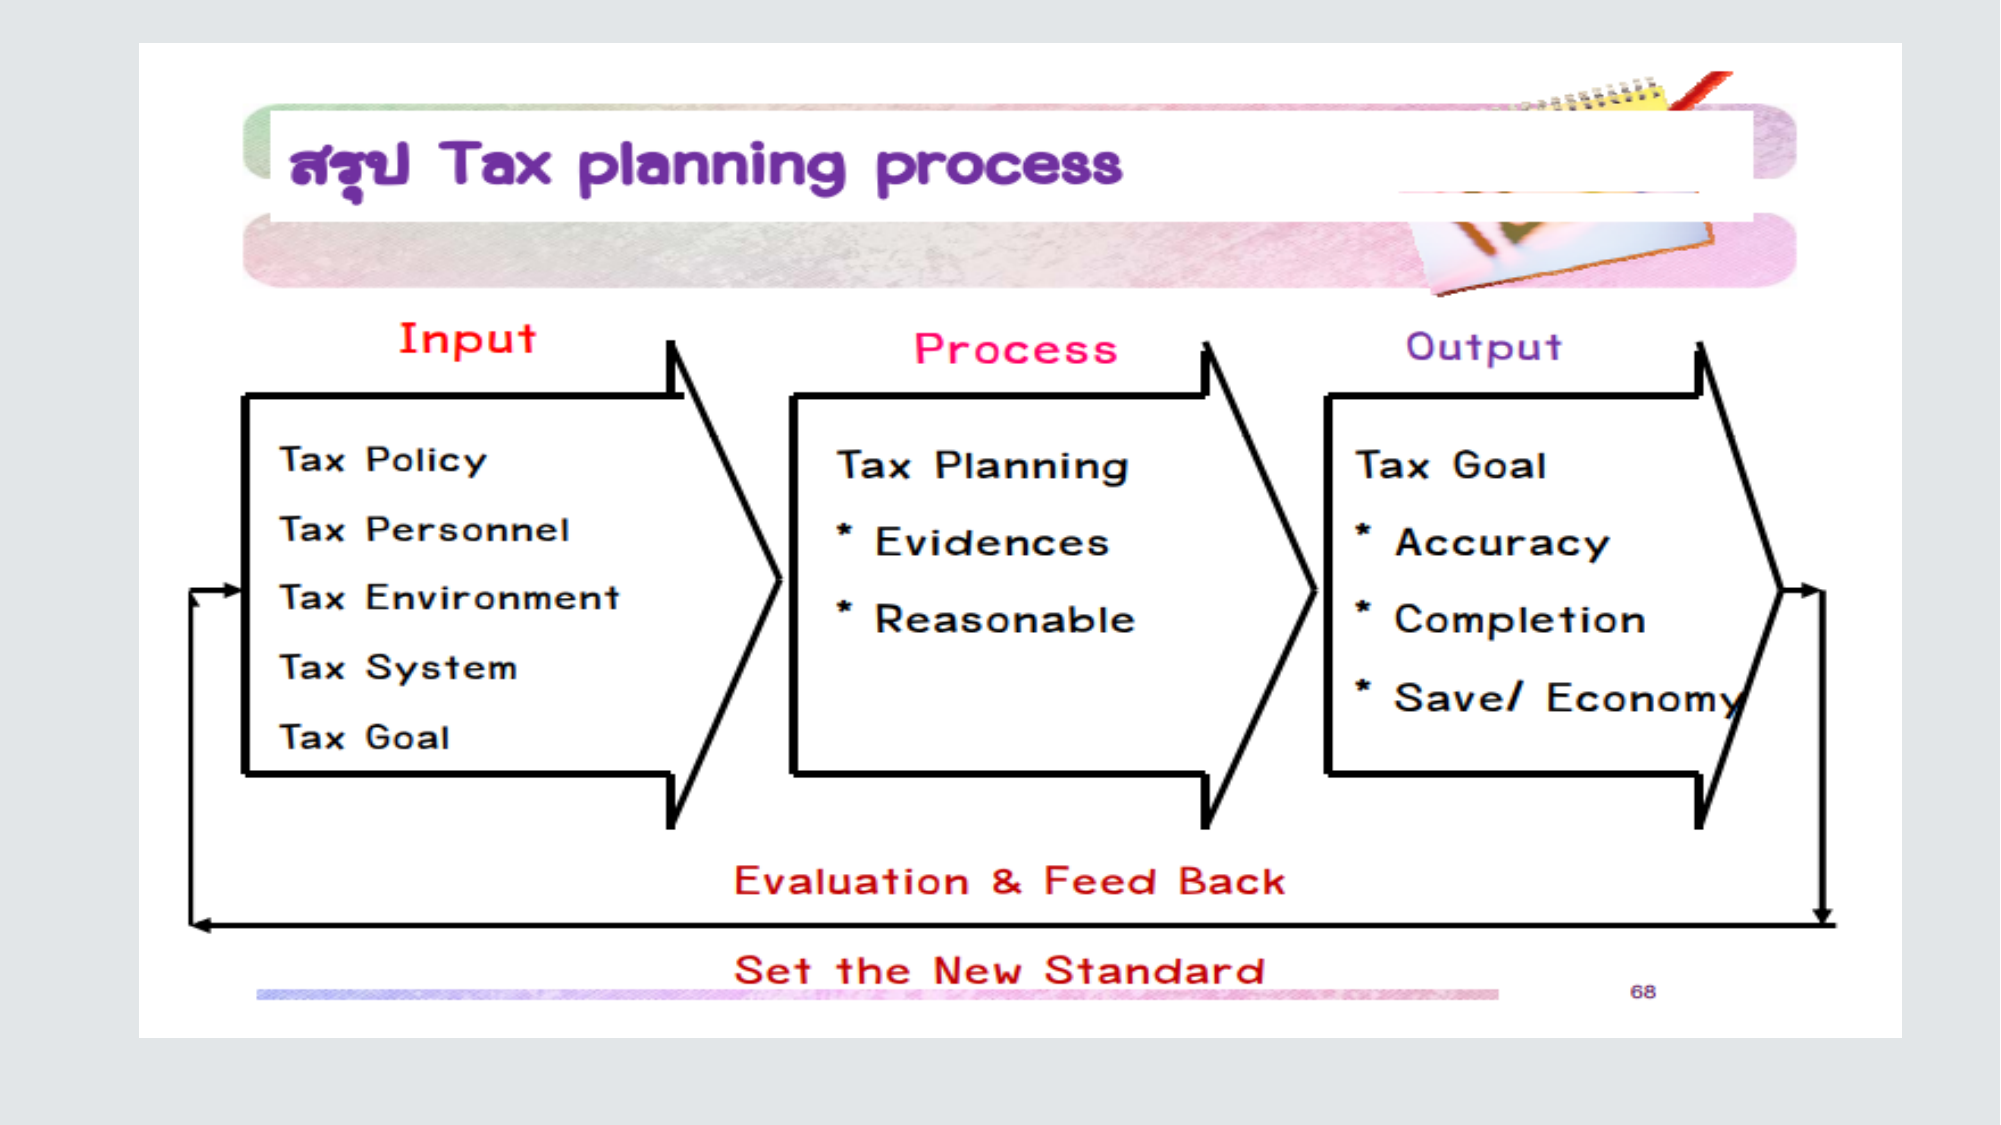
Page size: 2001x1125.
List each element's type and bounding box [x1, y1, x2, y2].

picture [139, 43, 1902, 1038]
